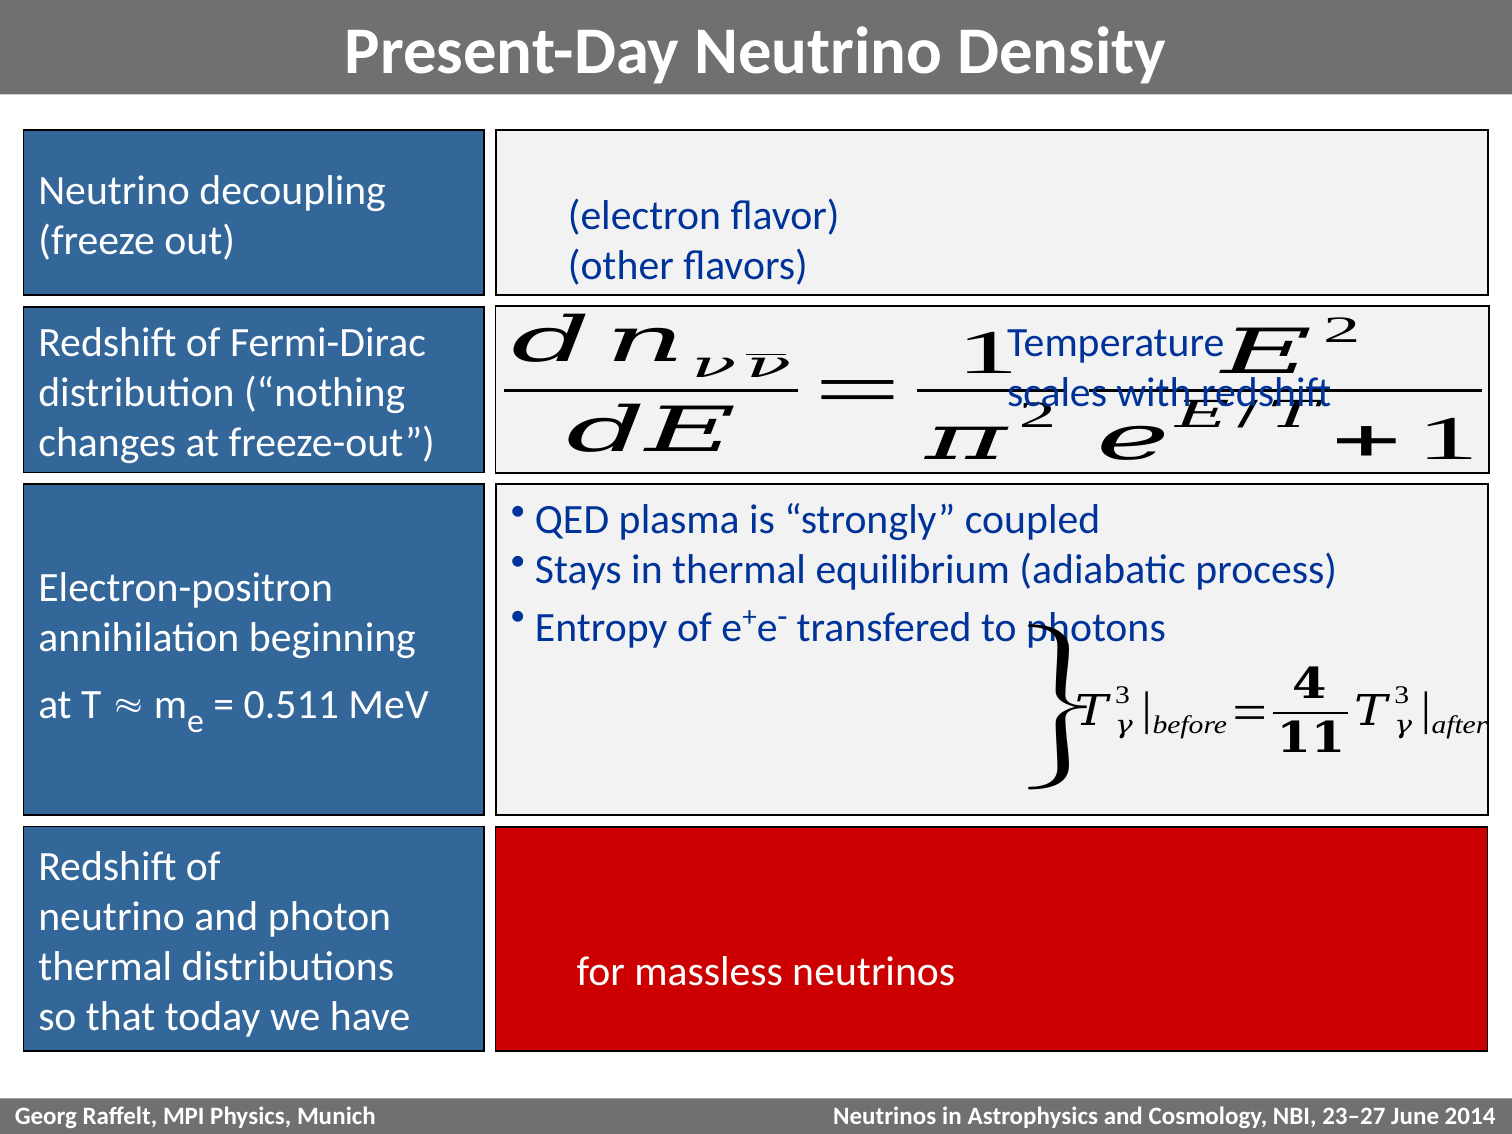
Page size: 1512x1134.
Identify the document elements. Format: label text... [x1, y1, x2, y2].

text_box Electron-positron annihilation beginning at T  me = 0.511 MeV [23, 484, 485, 815]
text_box Neutrino decoupling (freeze out) [23, 129, 485, 296]
title Present-Day Neutrino Density [0, 0, 1512, 95]
text_box Redshift of Fermi-Dirac distribution (“nothing changes at freeze-out”) [23, 307, 485, 473]
text_box Redshift of neutrino and photon thermal distributions so that today we have [23, 826, 485, 1052]
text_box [743, 175, 768, 226]
